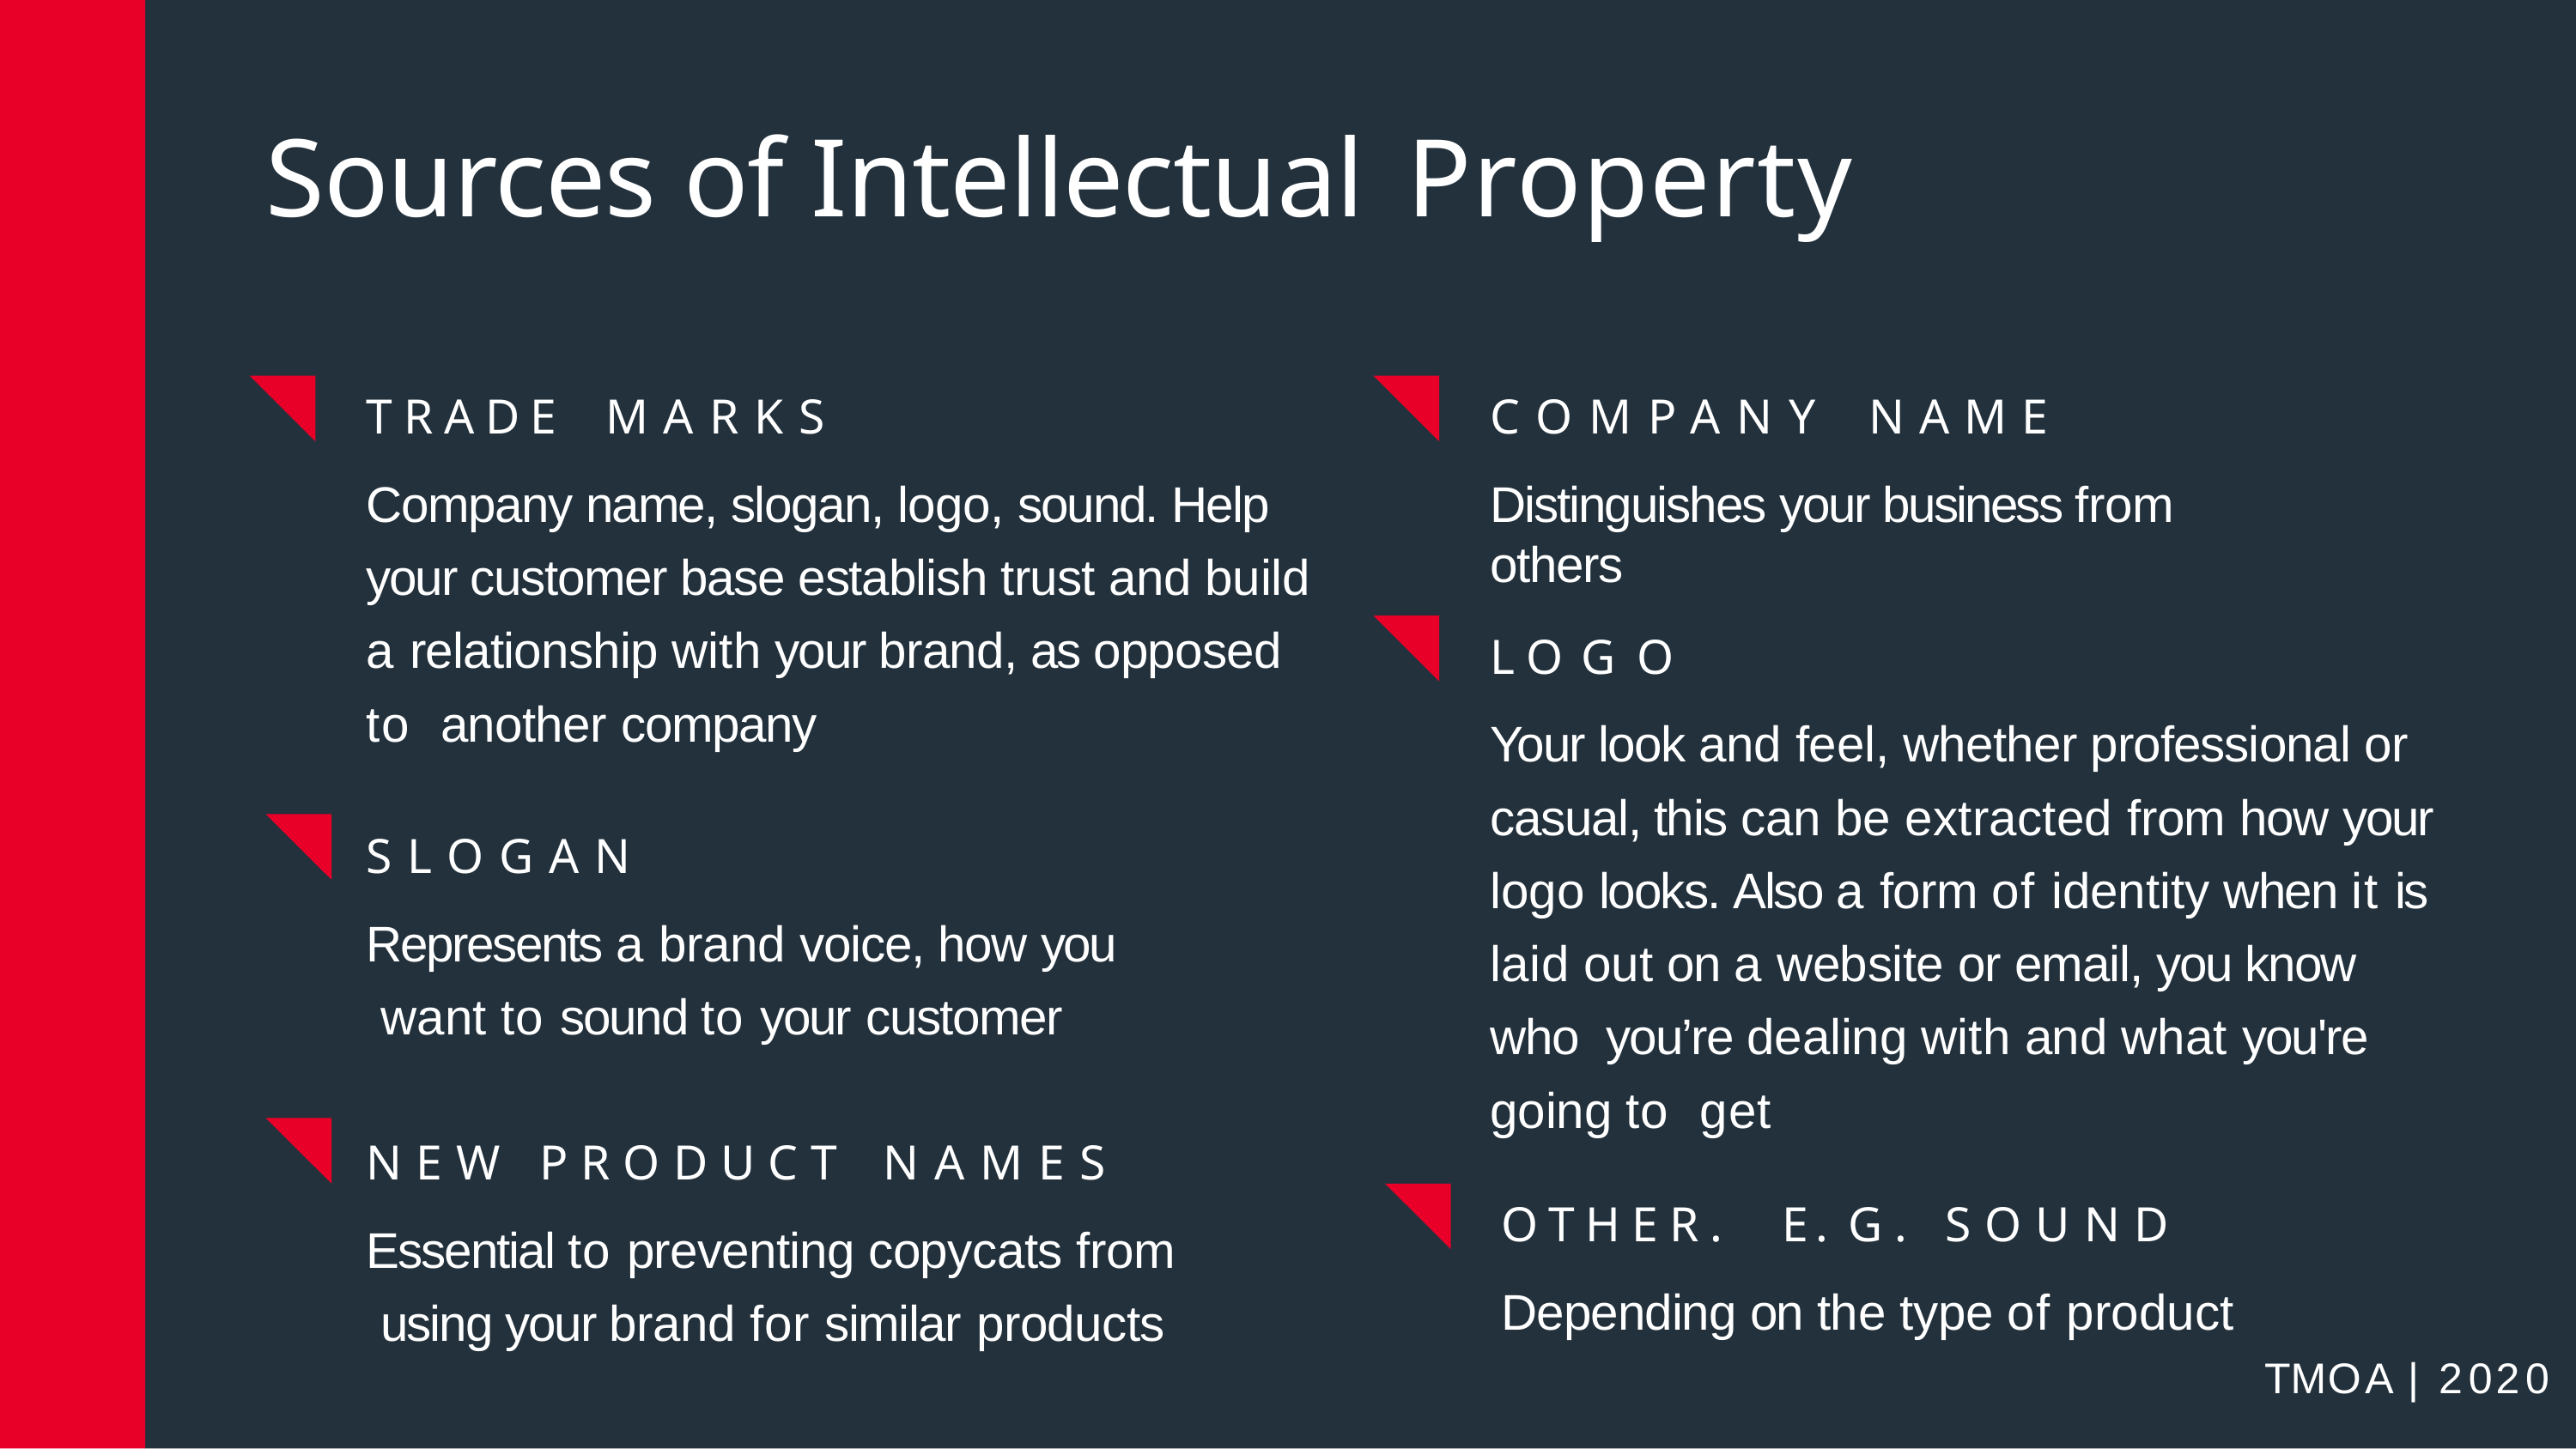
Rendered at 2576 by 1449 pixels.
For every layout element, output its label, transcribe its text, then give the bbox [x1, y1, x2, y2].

text_box Your look and feel, whether professional or casual, this can be extracted from how your logo looks. Also a form of identity when it is laid out on a website or email, you know who you’re dealing with and what you're going to get OTHER. E. G. SOUND Depending on the type of product [1488, 697, 2458, 1340]
text_box [265, 814, 332, 880]
footer TMOA | 2020 [2263, 1359, 2550, 1449]
text_box LOGO [1488, 624, 1687, 684]
list TRADE MARKS Company name, slogan, logo, sound. Help your customer base establish trust and build a relationship with your brand, as opposed to another company SLOGAN Represents a brand voice, how you want to sound to your customer NEW PRODUCT NAMES Essential to preventing copycats from using your brand for similar products [364, 356, 1340, 1425]
text_box [1373, 375, 1440, 442]
text_box [249, 375, 316, 442]
text_box [1385, 1183, 1451, 1250]
text_box COMPANY NAME Distinguishes your business from others [1488, 356, 2323, 593]
text_box [1373, 615, 1440, 682]
title Sources of Intellectual Property [264, 107, 2147, 352]
text_box [265, 1118, 332, 1184]
